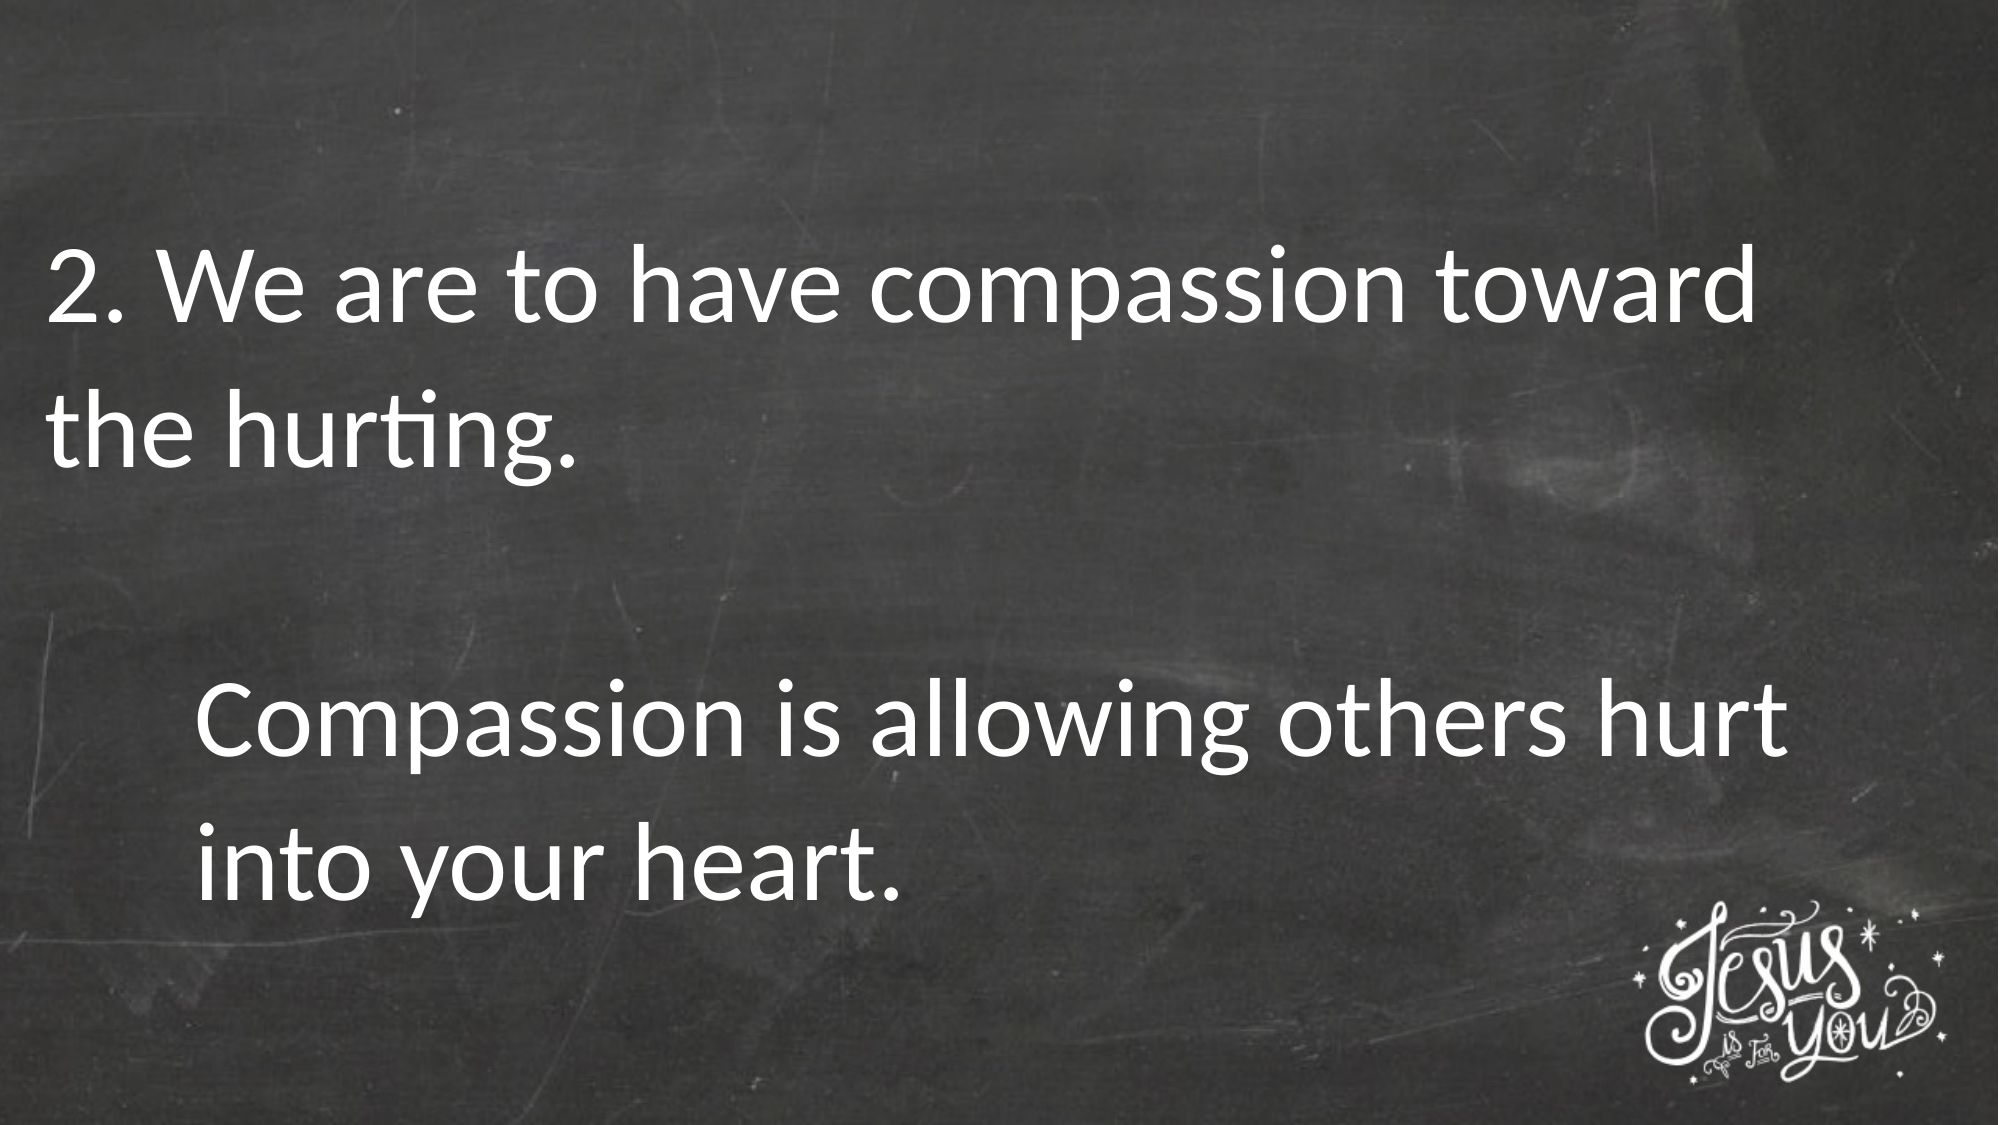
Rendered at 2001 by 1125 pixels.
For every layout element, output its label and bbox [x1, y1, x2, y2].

list [0, 0, 1998, 1125]
